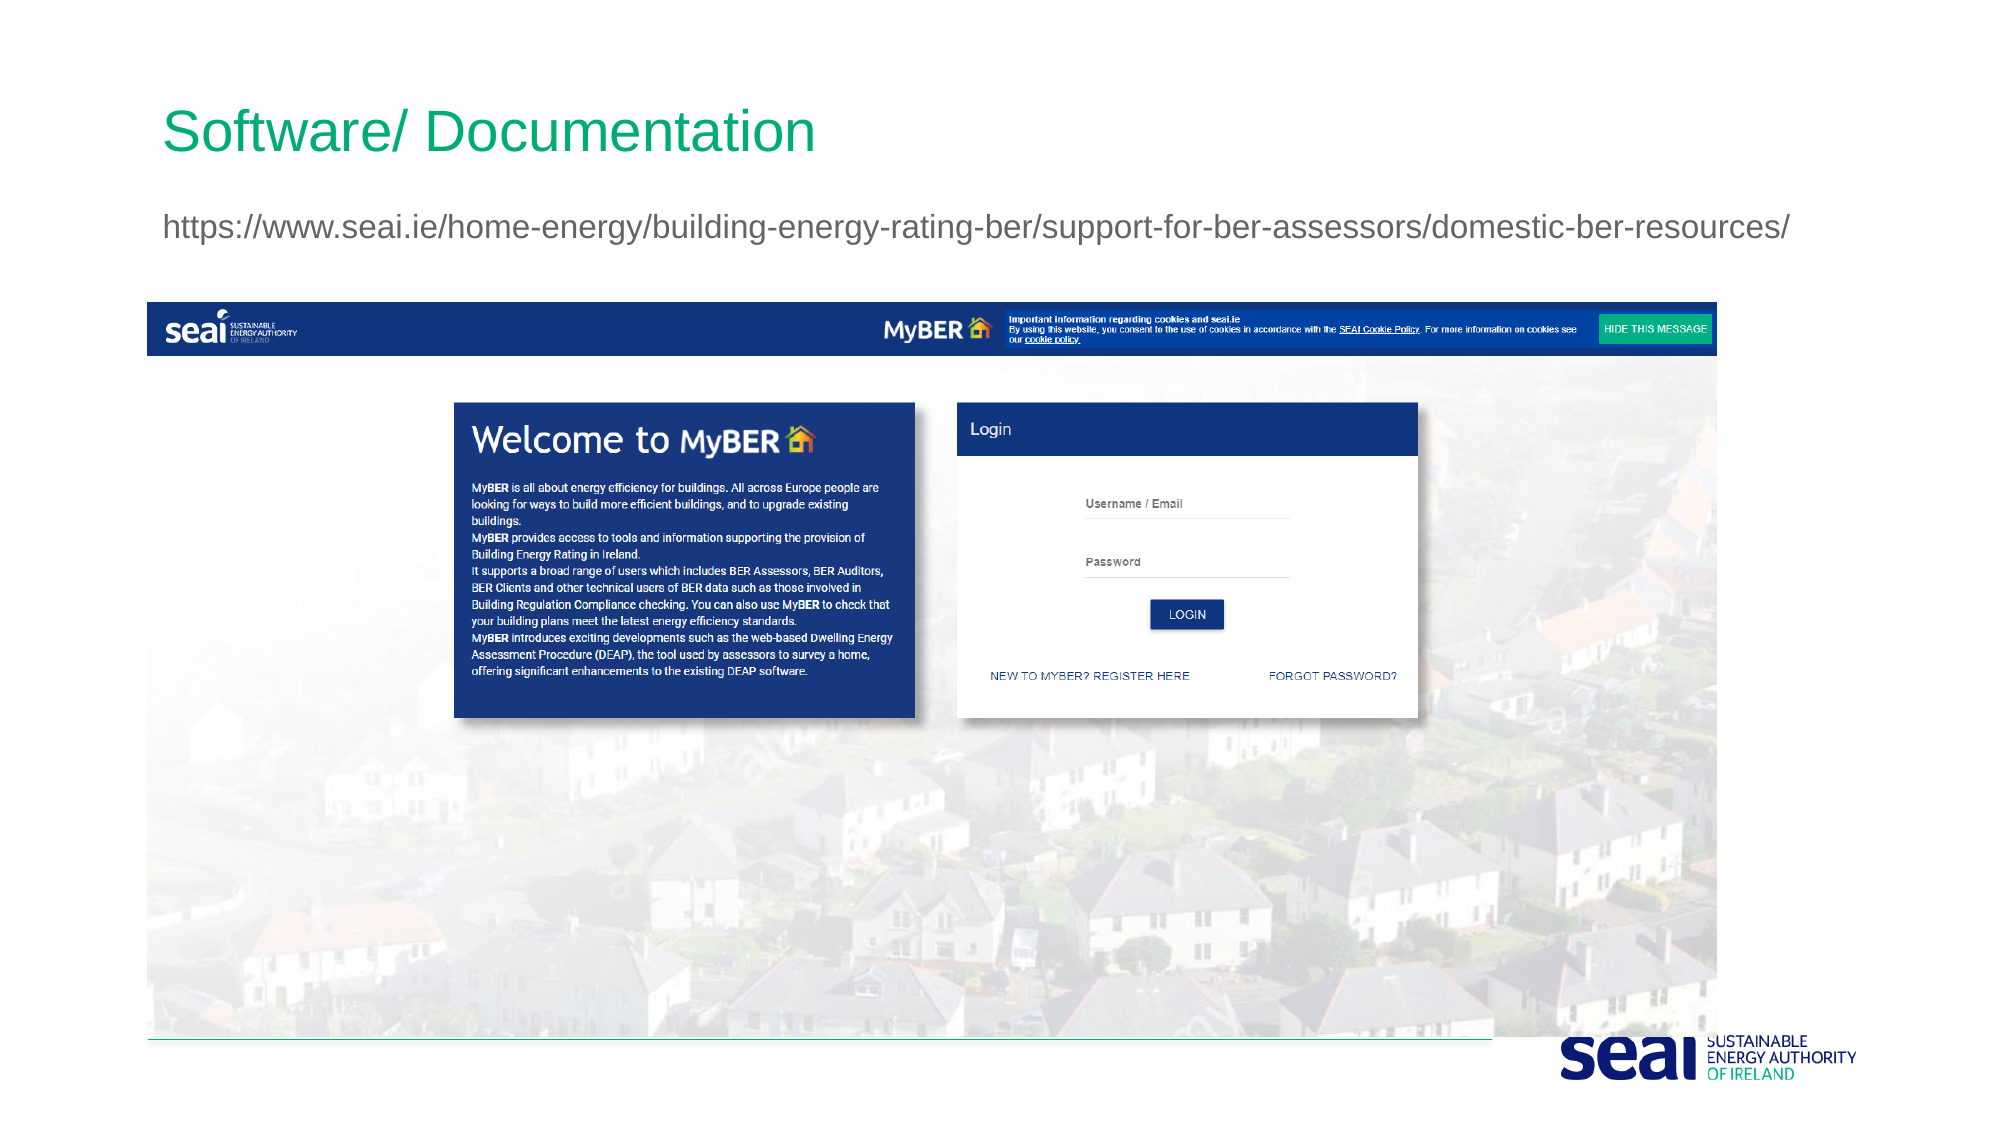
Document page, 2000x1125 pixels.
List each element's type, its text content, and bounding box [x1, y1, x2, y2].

picture [147, 302, 1856, 1080]
list https://www.seai.ie/home-energy/building-energy-rating-ber/support-for-ber-assessors/domestic-ber-resources/ [147, 194, 1852, 956]
title Software/ Documentation [147, 85, 1852, 194]
